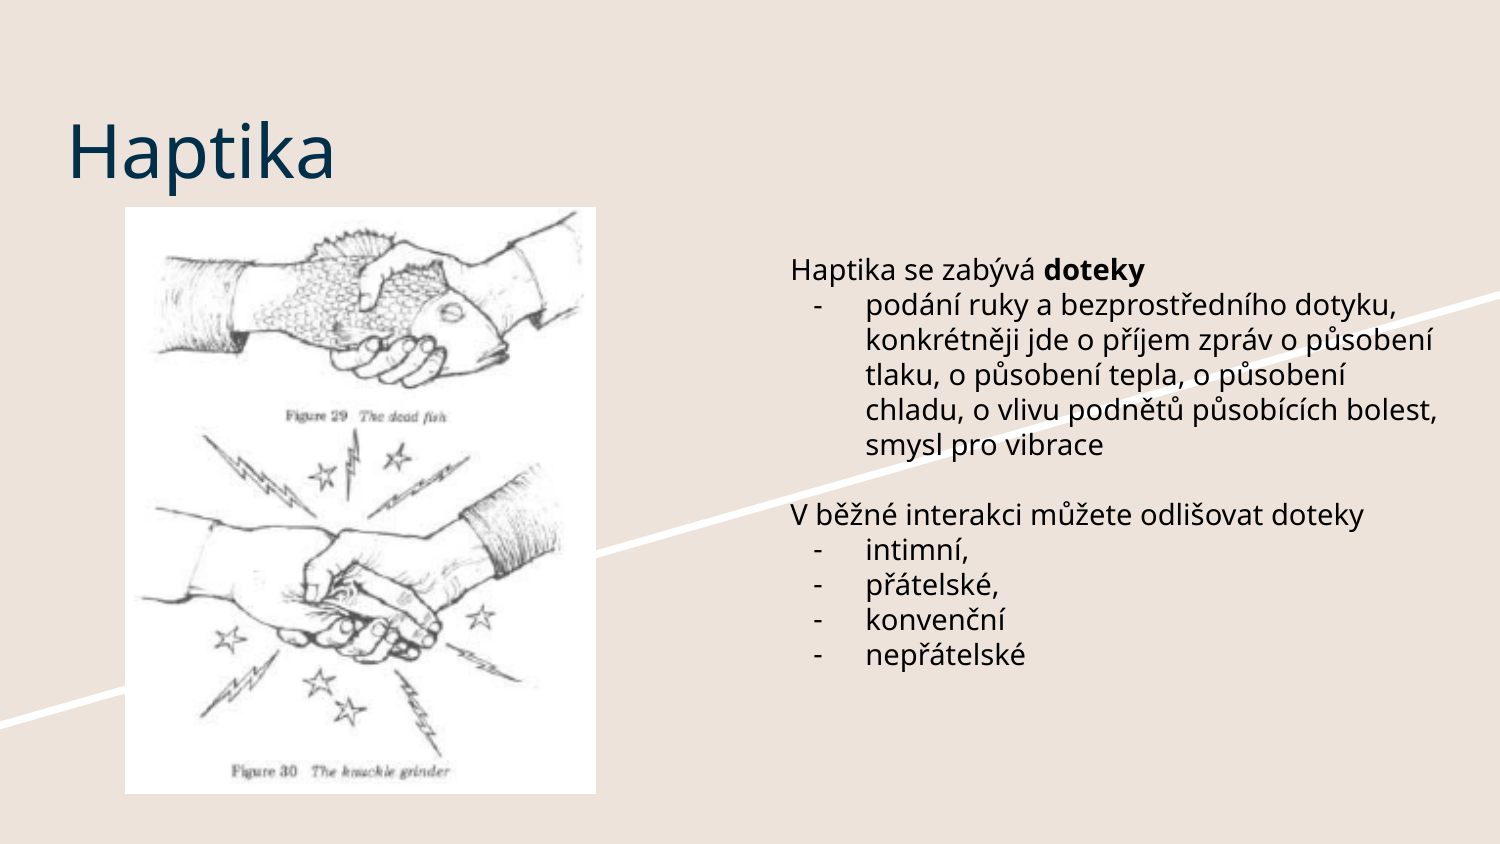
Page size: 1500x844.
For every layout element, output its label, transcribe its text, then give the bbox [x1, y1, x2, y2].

text_box Haptika se zabývá doteky podání ruky a bezprostředního dotyku, konkrétněji jde o příjem zpráv o působení tlaku, o působení tepla, o působení chladu, o vlivu podnětů působících bolest, smysl pro vibrace V běžné interakci můžete odlišovat doteky intimní, přátelské, konvenční nepřátelské [775, 236, 1463, 823]
picture [124, 207, 596, 795]
title Haptika [51, 88, 1449, 223]
